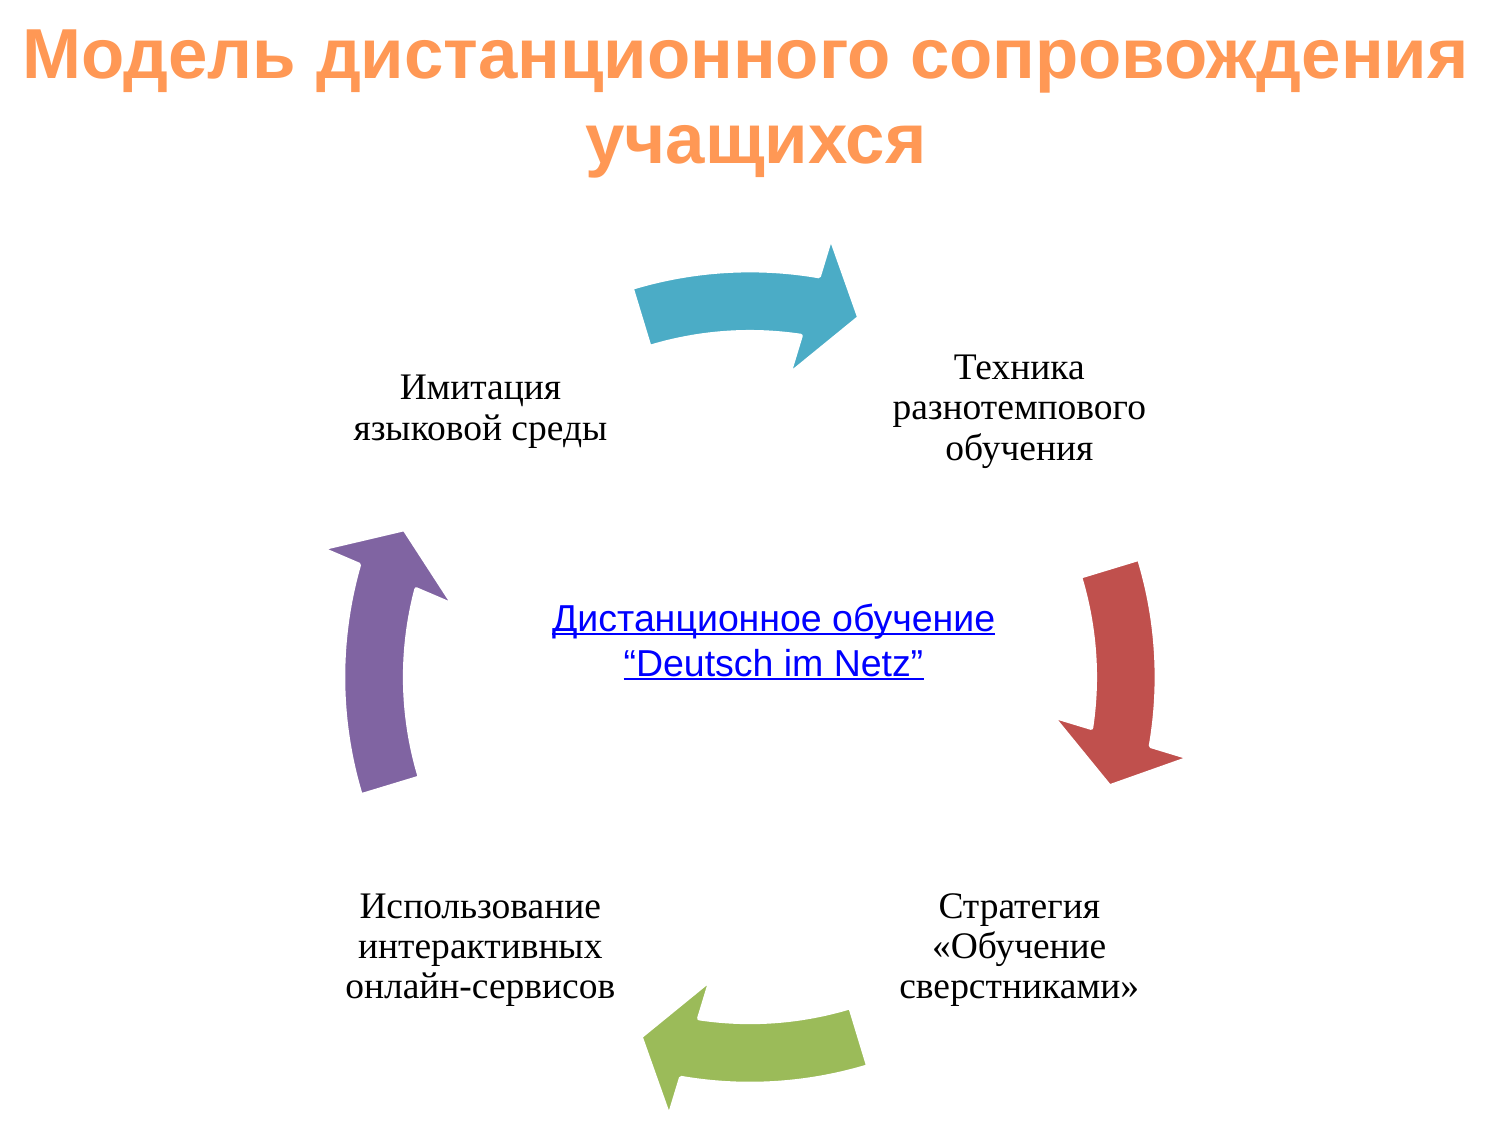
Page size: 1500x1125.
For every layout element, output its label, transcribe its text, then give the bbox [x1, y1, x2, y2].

text_box Модель дистанционного сопровождения учащихся [7, 0, 1500, 185]
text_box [0, 228, 1500, 1125]
